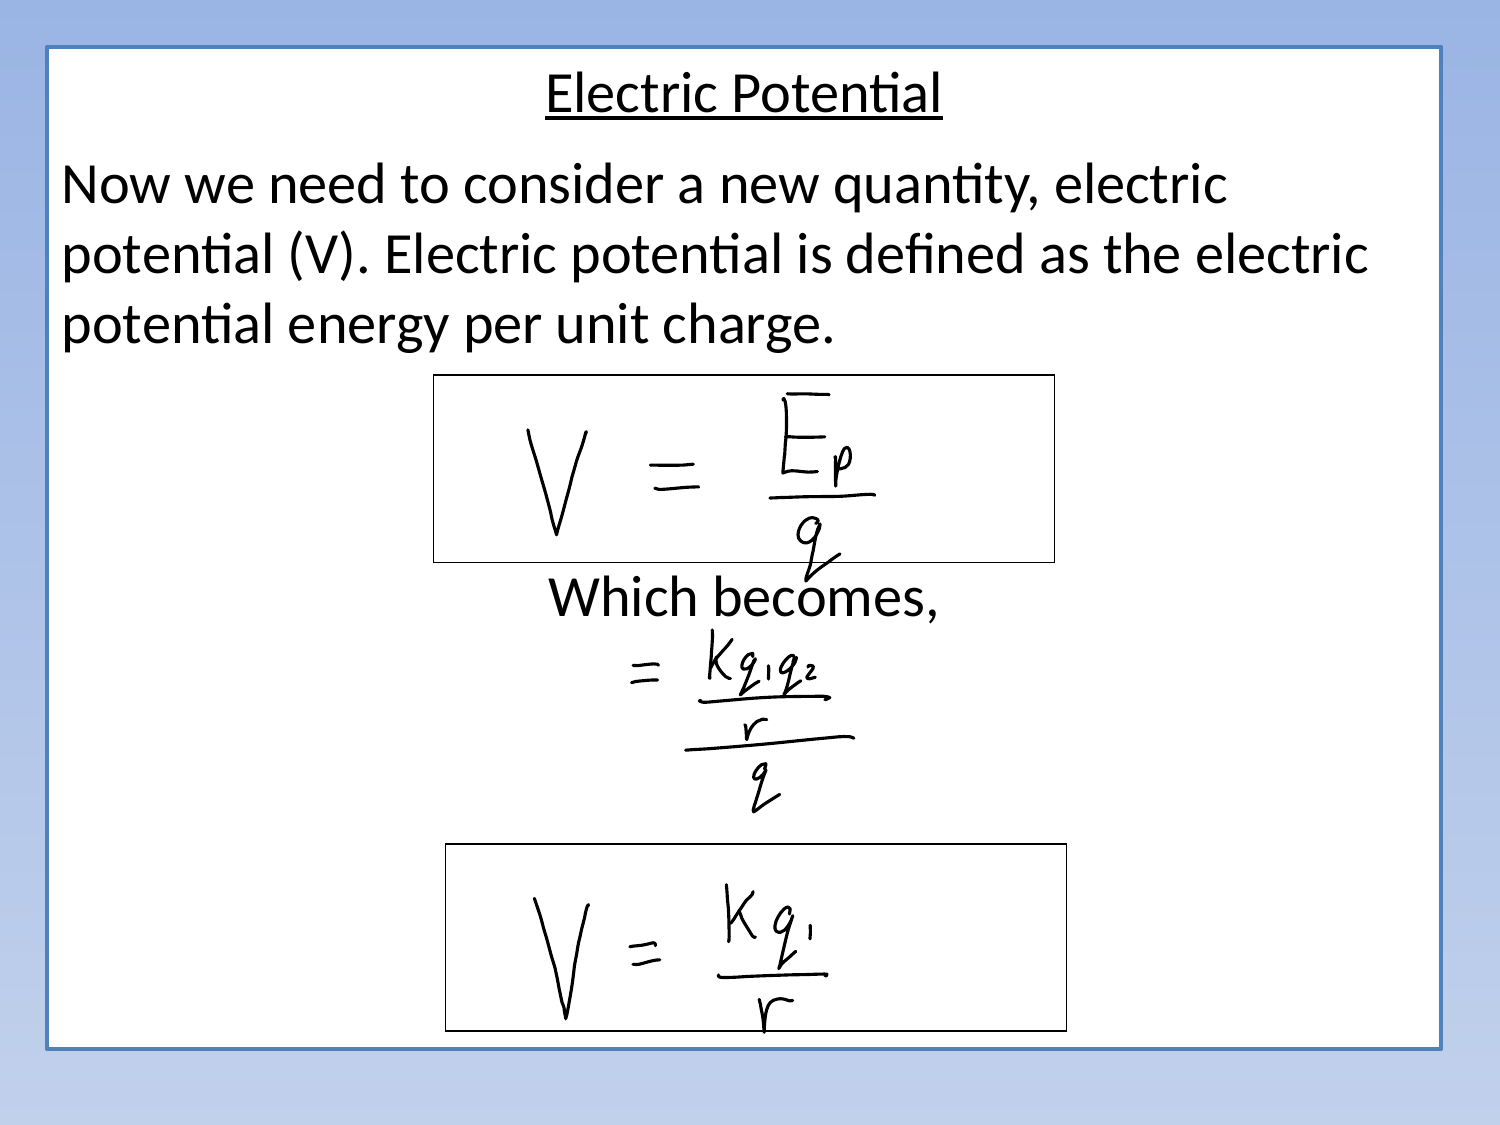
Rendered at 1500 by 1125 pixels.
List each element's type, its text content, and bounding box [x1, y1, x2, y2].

text_box [433, 375, 1055, 563]
text_box Electric Potential Now we need to consider a new quantity, electric potential (V). Electric potential is defined as the electric potential energy per unit charge. Which becomes, NOTE: The electric potential is defined in terms of the moving of a positive charge. Therefore… The unit for potential is… [45, 45, 1443, 1051]
text_box [445, 843, 1067, 1032]
